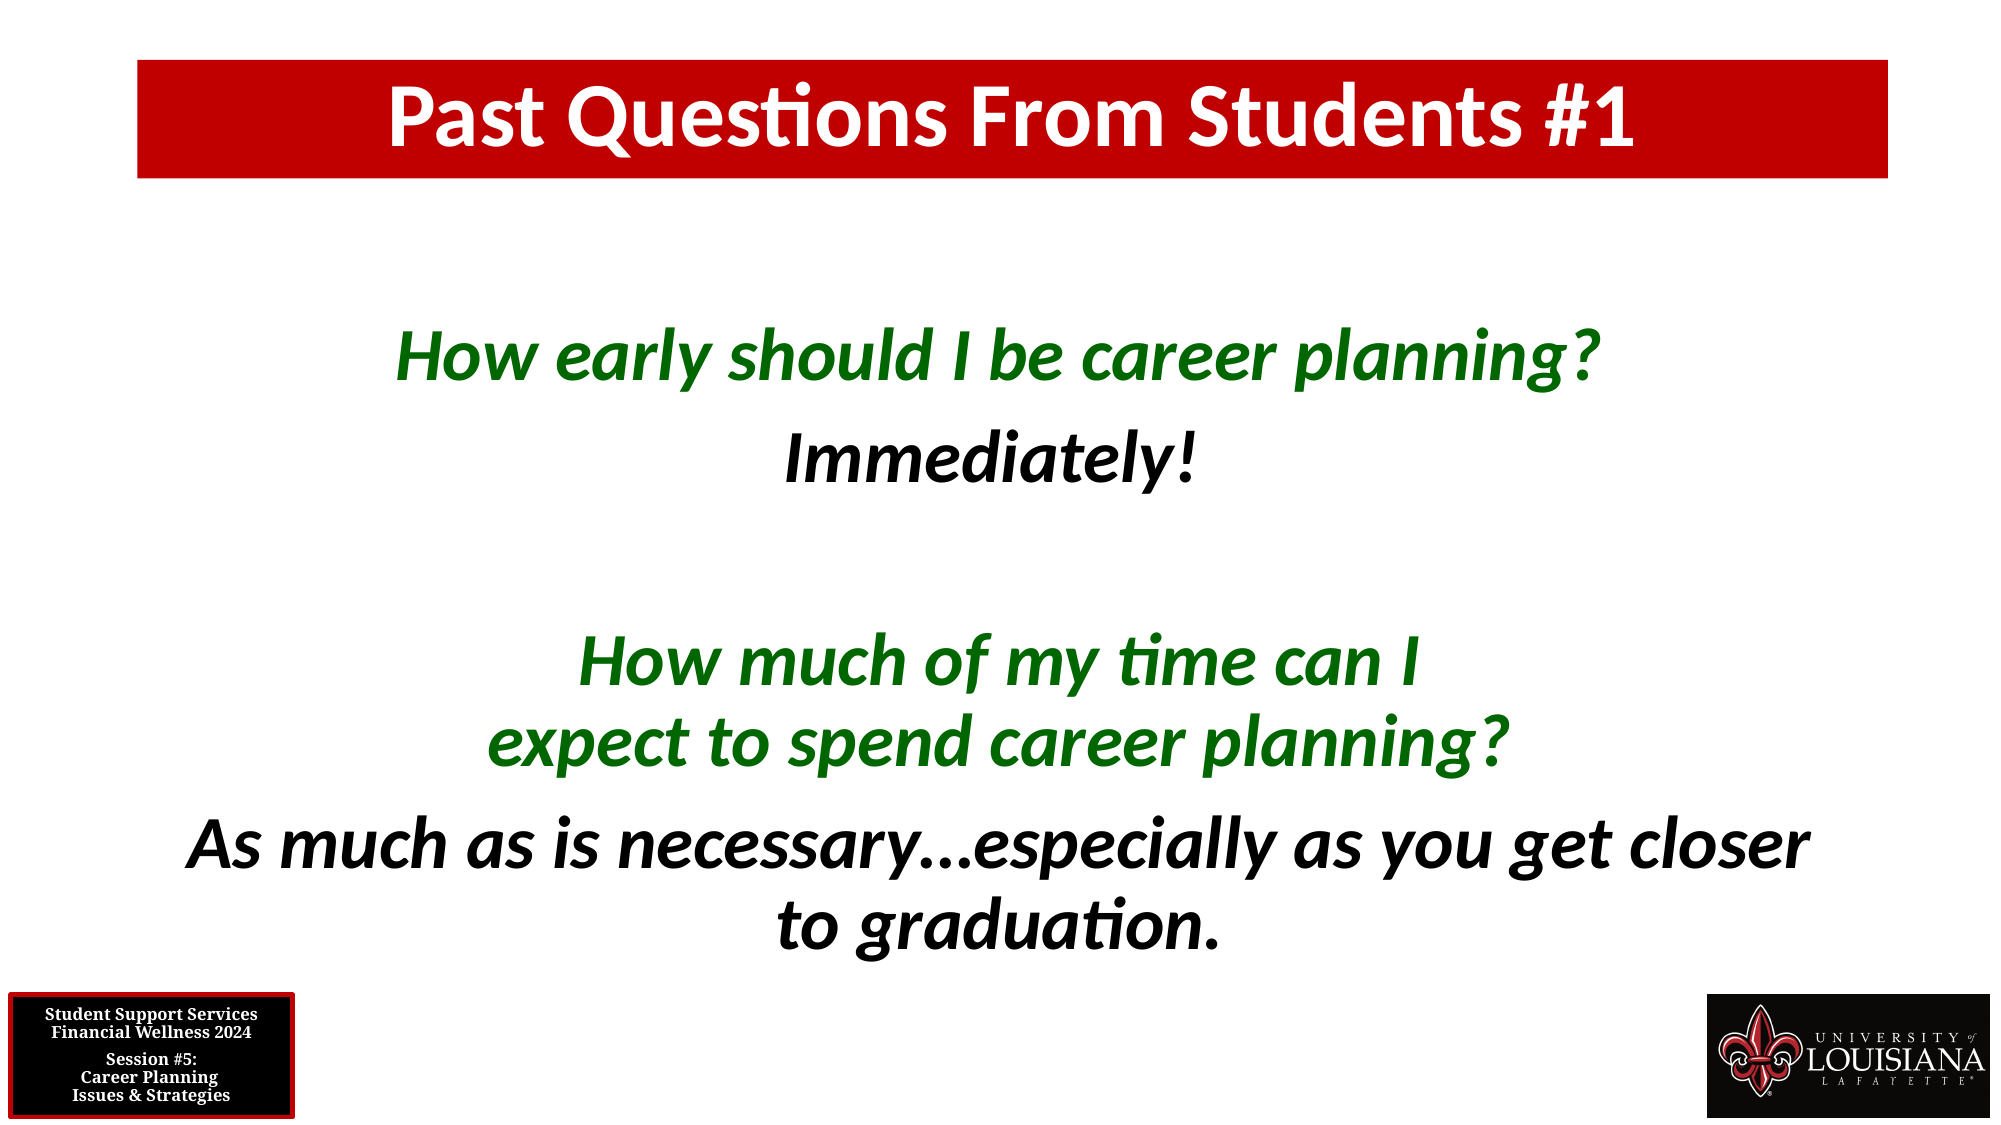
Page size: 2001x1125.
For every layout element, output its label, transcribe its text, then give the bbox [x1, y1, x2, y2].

text_box How early should I be career planning? Immediately! How much of my time can I expect to spend career planning? As much as is necessary…especially as you get closer to graduation. [137, 217, 1863, 1014]
picture [1707, 994, 1990, 1118]
text_box Past Questions From Students #1 [137, 59, 1888, 179]
